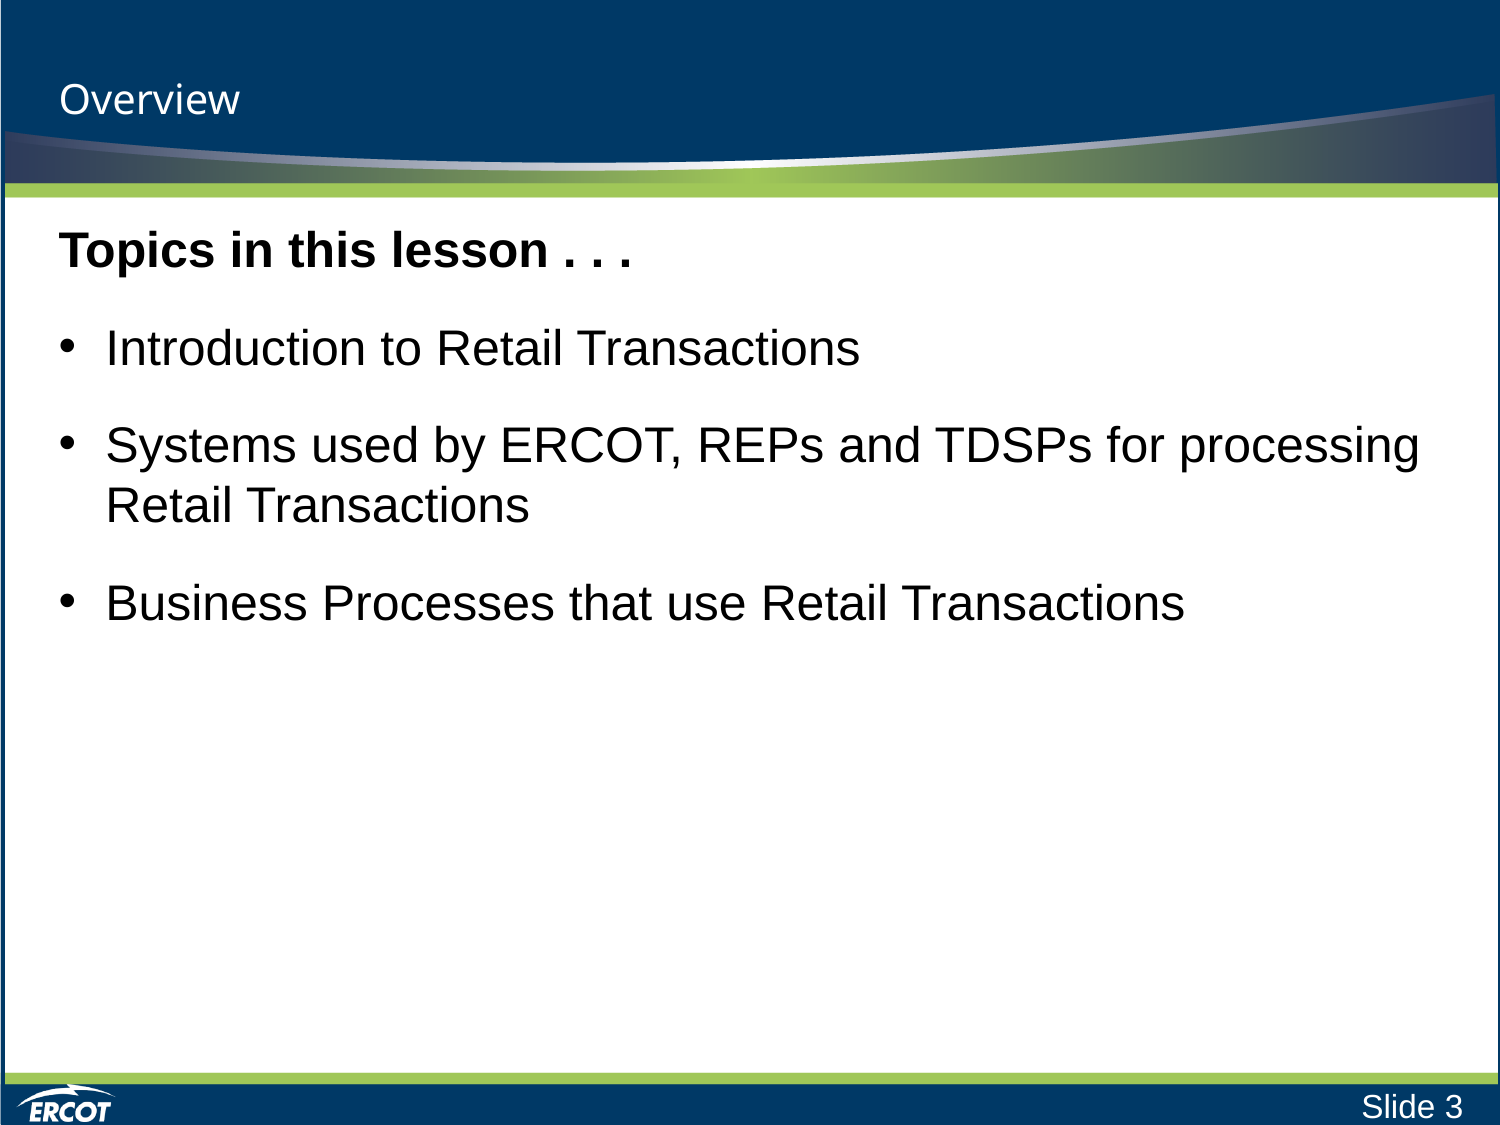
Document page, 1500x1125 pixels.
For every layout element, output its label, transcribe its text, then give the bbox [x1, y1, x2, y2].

picture [0, 0, 1500, 1125]
title Overview [43, 52, 1463, 143]
list Topics in this lesson . . . Introduction to Retail Transactions Systems used by ERCOT, REPs and TDSPs for processing Retail Transactions Business Processes that use Retail Transactions [43, 209, 1469, 991]
